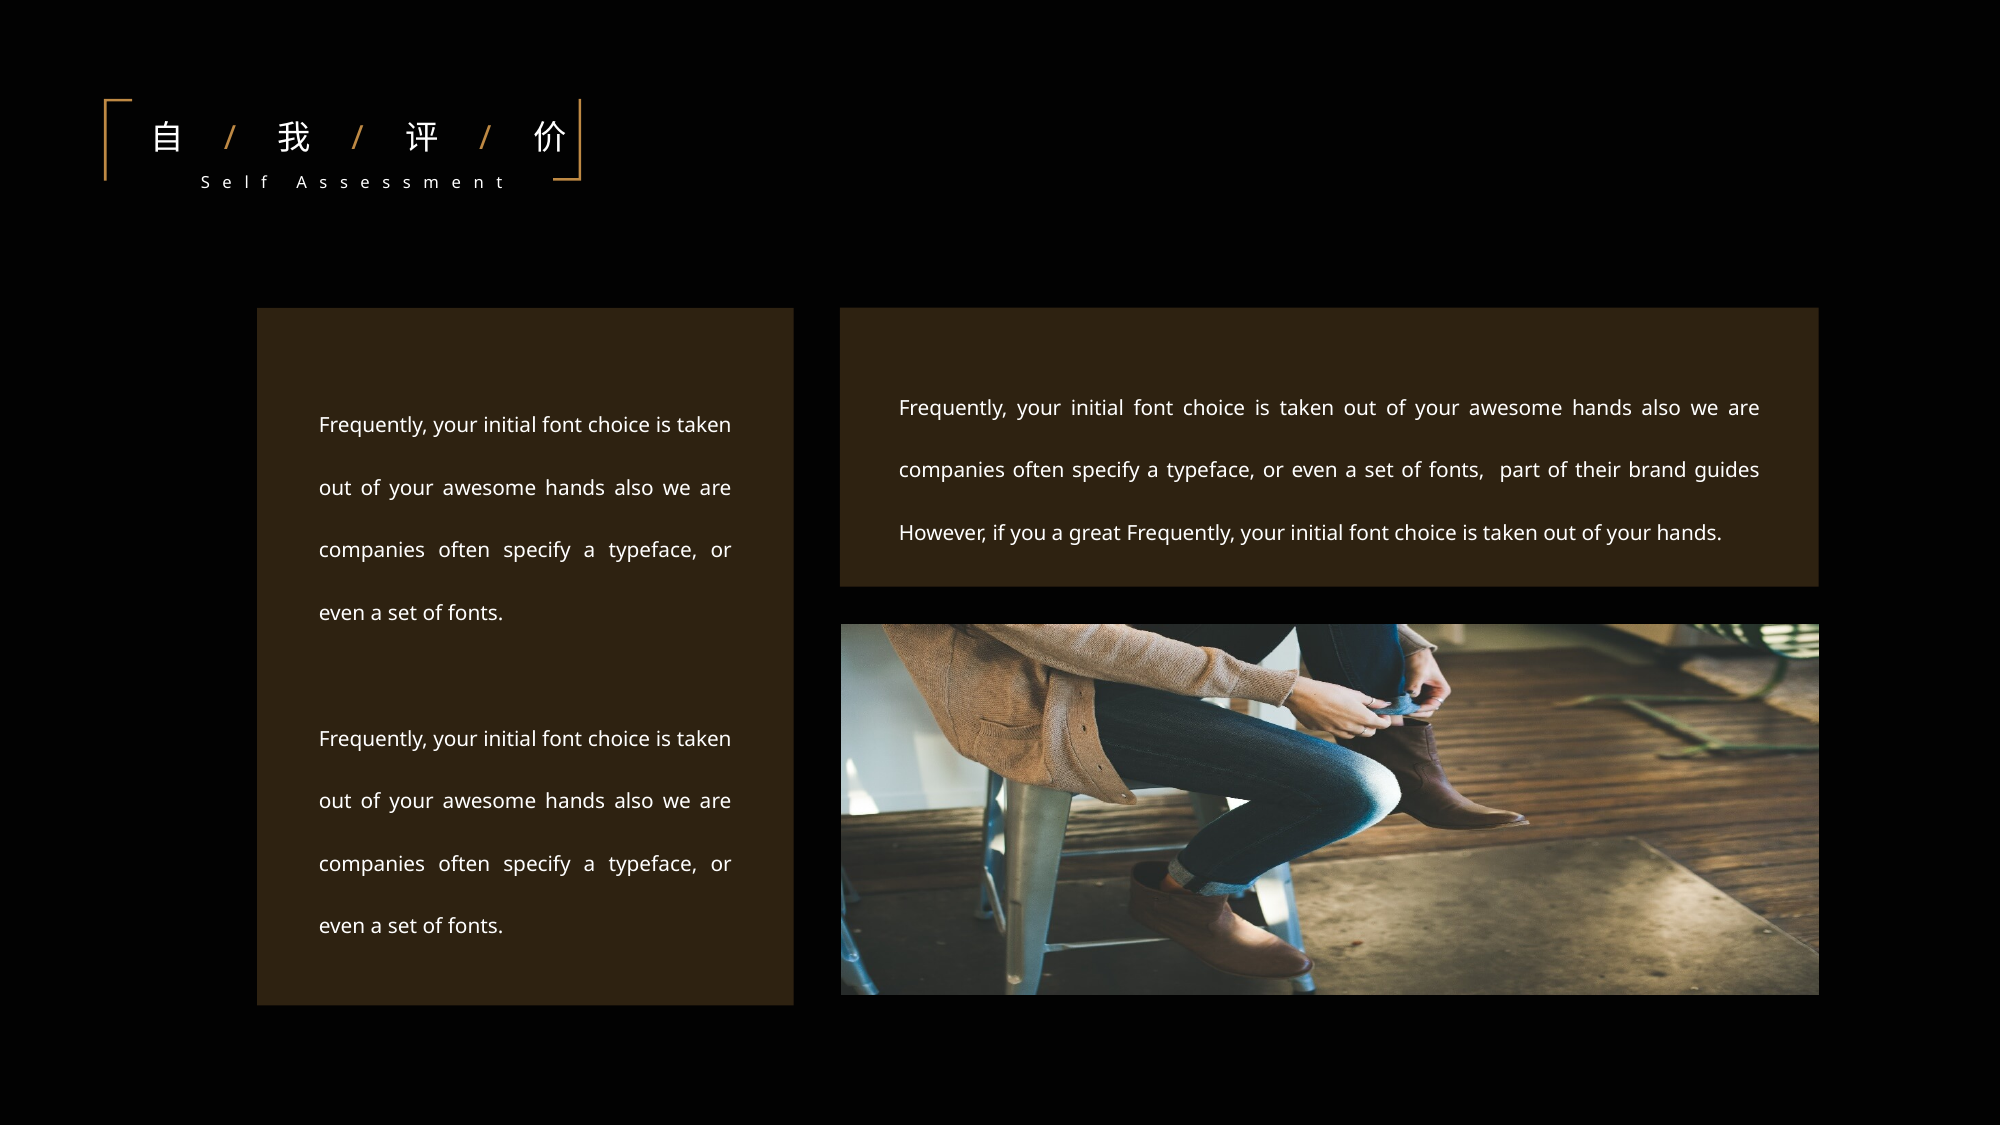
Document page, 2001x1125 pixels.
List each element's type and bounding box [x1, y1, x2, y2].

text_box [839, 307, 1819, 587]
picture [840, 624, 1819, 995]
text_box [103, 98, 582, 200]
text_box [256, 307, 794, 1006]
